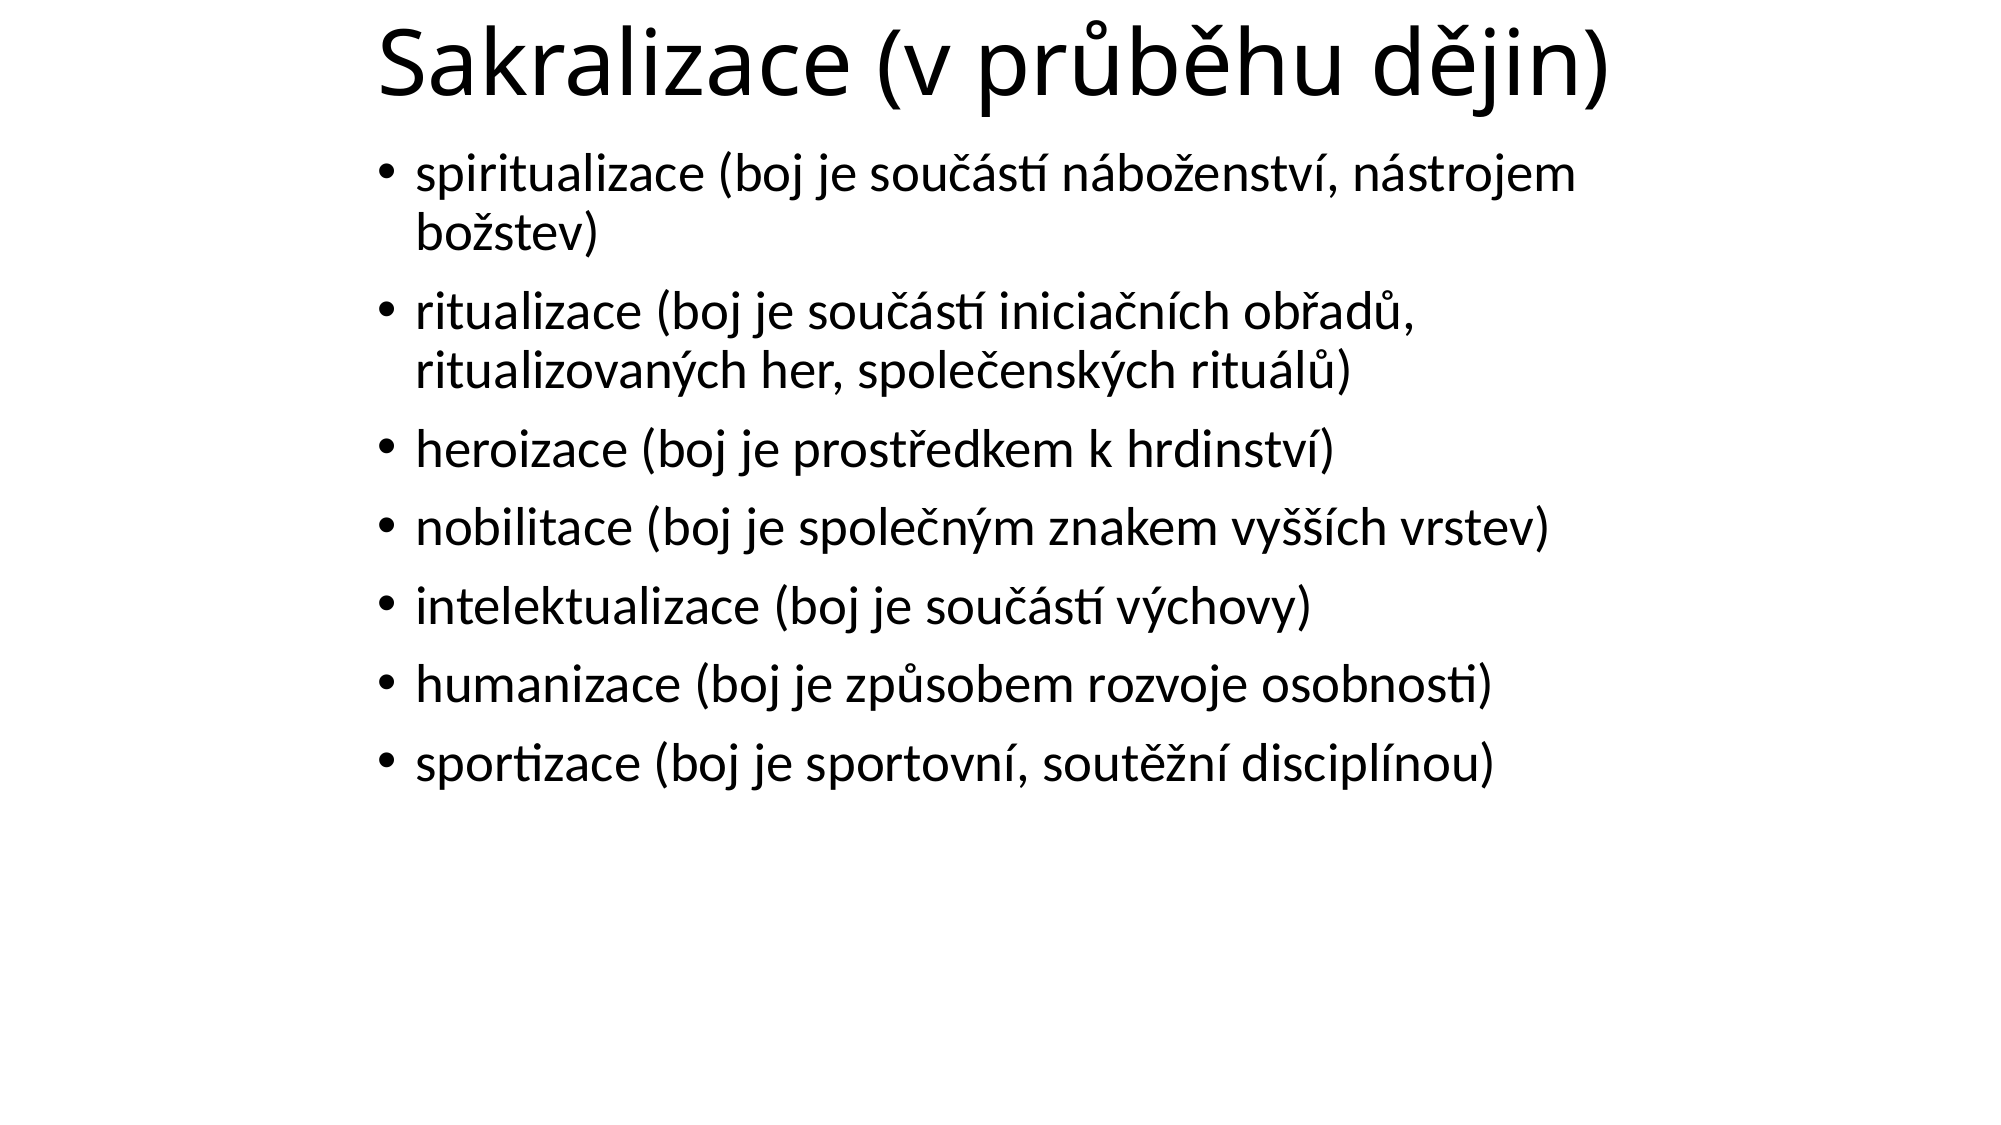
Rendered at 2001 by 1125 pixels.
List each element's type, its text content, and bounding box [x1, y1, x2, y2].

list spiritualizace (boj je součástí náboženství, nástrojem božstev) ritualizace (boj je součástí iniciačních obřadů, ritualizovaných her, společenských rituálů) heroizace (boj je prostředkem k hrdinství) nobilitace (boj je společným znakem vyšších vrstev) intelektualizace (boj je součástí výchovy) humanizace (boj je způsobem rozvoje osobnosti) sportizace (boj je sportovní, soutěžní disciplínou) [362, 137, 1638, 813]
title Sakralizace (v průběhu dějin) [362, 7, 1638, 124]
